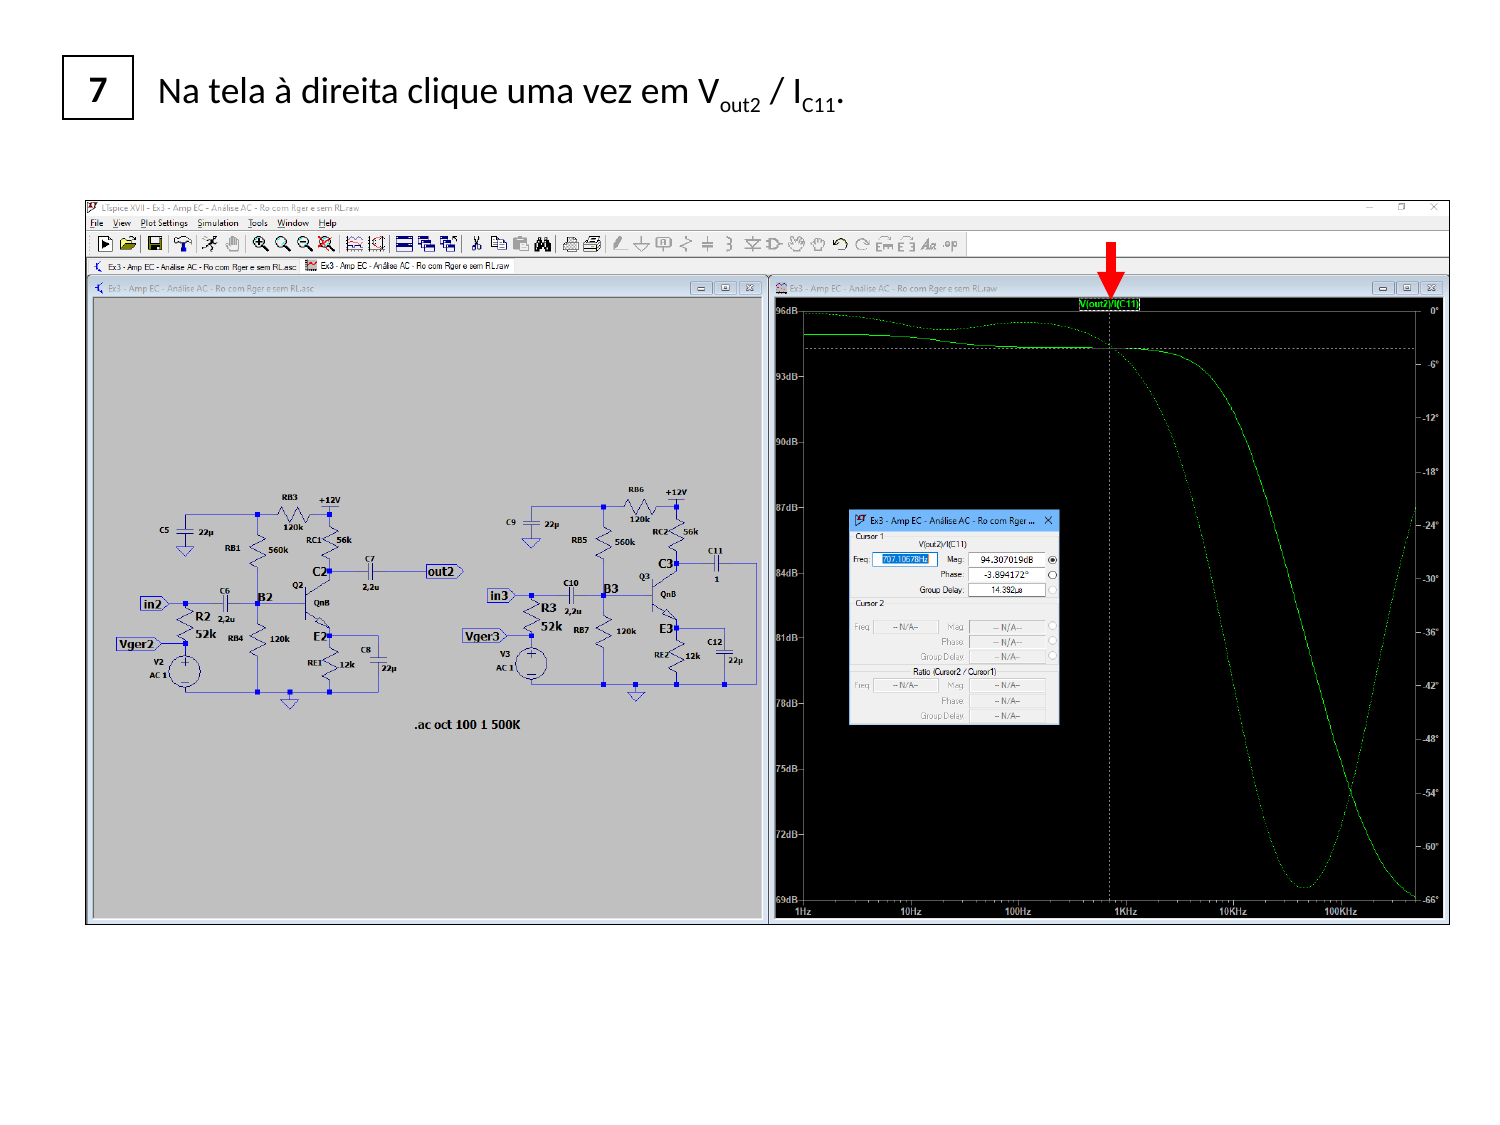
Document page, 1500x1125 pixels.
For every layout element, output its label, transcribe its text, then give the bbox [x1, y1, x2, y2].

picture [85, 200, 1450, 925]
text_box Na tela à direita clique uma vez em Vout2 / IC11. [143, 58, 878, 125]
text_box 7 [62, 55, 134, 120]
